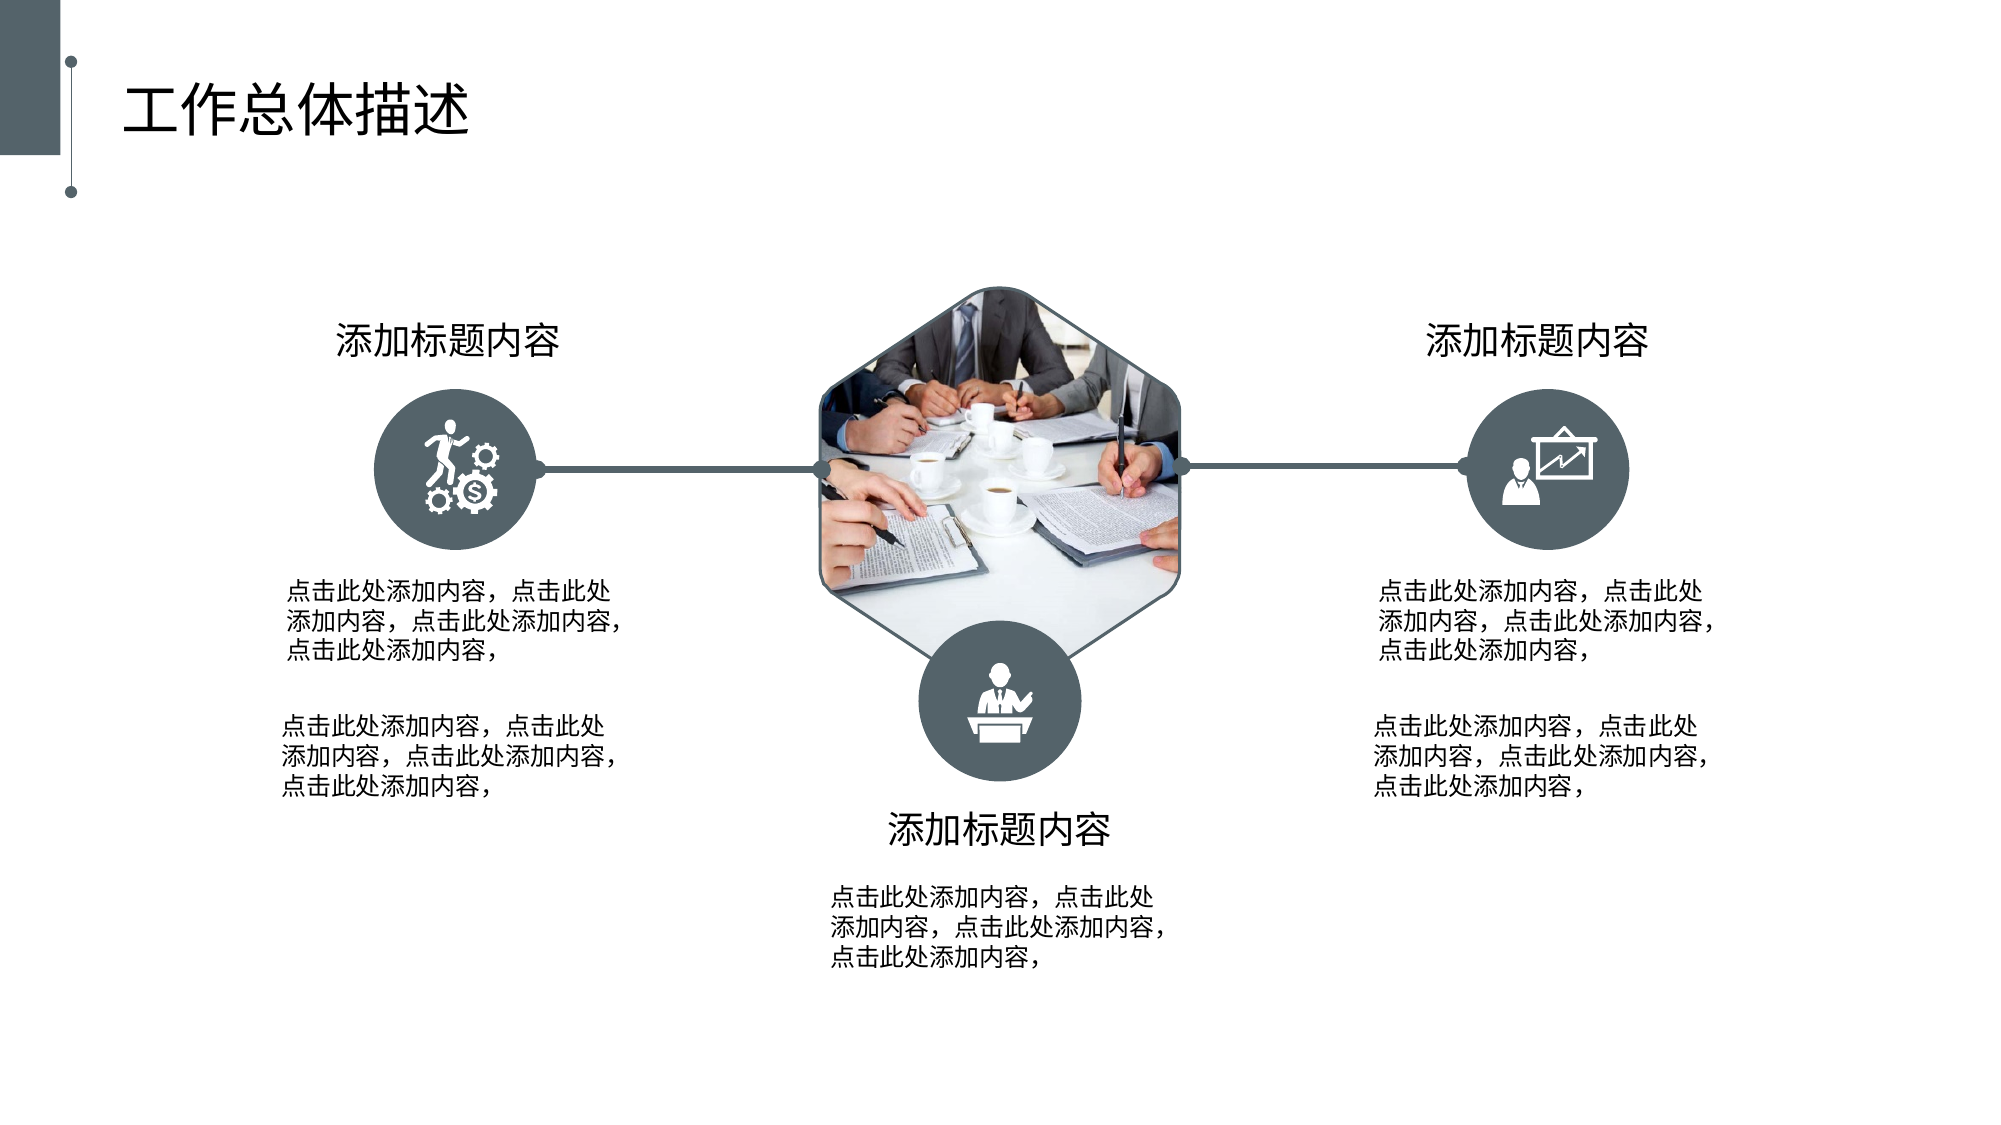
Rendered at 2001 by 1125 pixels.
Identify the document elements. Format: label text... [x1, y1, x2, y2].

text_box 点击此处添加内容，点击此处添加内容，点击此处添加内容，点击此处添加内容， [266, 703, 636, 809]
text_box 添加标题内容 [1395, 309, 1680, 370]
text_box [425, 487, 453, 515]
text_box [1502, 458, 1540, 505]
text_box 添加标题内容 [858, 798, 1142, 859]
text_box 添加标题内容 [306, 309, 591, 370]
text_box [979, 725, 1021, 743]
text_box [444, 419, 456, 435]
text_box 点击此处添加内容，点击此处添加内容，点击此处添加内容，点击此处添加内容， [815, 874, 1185, 979]
text_box [372, 388, 538, 551]
text_box [472, 442, 500, 470]
text_box 点击此处添加内容，点击此处添加内容，点击此处添加内容，点击此处添加内容， [1364, 567, 1734, 673]
text_box [977, 688, 1033, 714]
text_box 点击此处添加内容，点击此处添加内容，点击此处添加内容，点击此处添加内容， [271, 567, 642, 673]
text_box 工作总体描述 [106, 65, 486, 151]
text_box [989, 663, 1011, 688]
text_box [1531, 426, 1598, 480]
text_box [424, 434, 470, 488]
text_box [917, 619, 1083, 783]
text_box 点击此处添加内容，点击此处添加内容，点击此处添加内容，点击此处添加内容， [1358, 703, 1729, 809]
text_box [1465, 388, 1631, 551]
text_box [967, 717, 1033, 734]
text_box [452, 469, 498, 514]
text_box [819, 286, 1181, 659]
